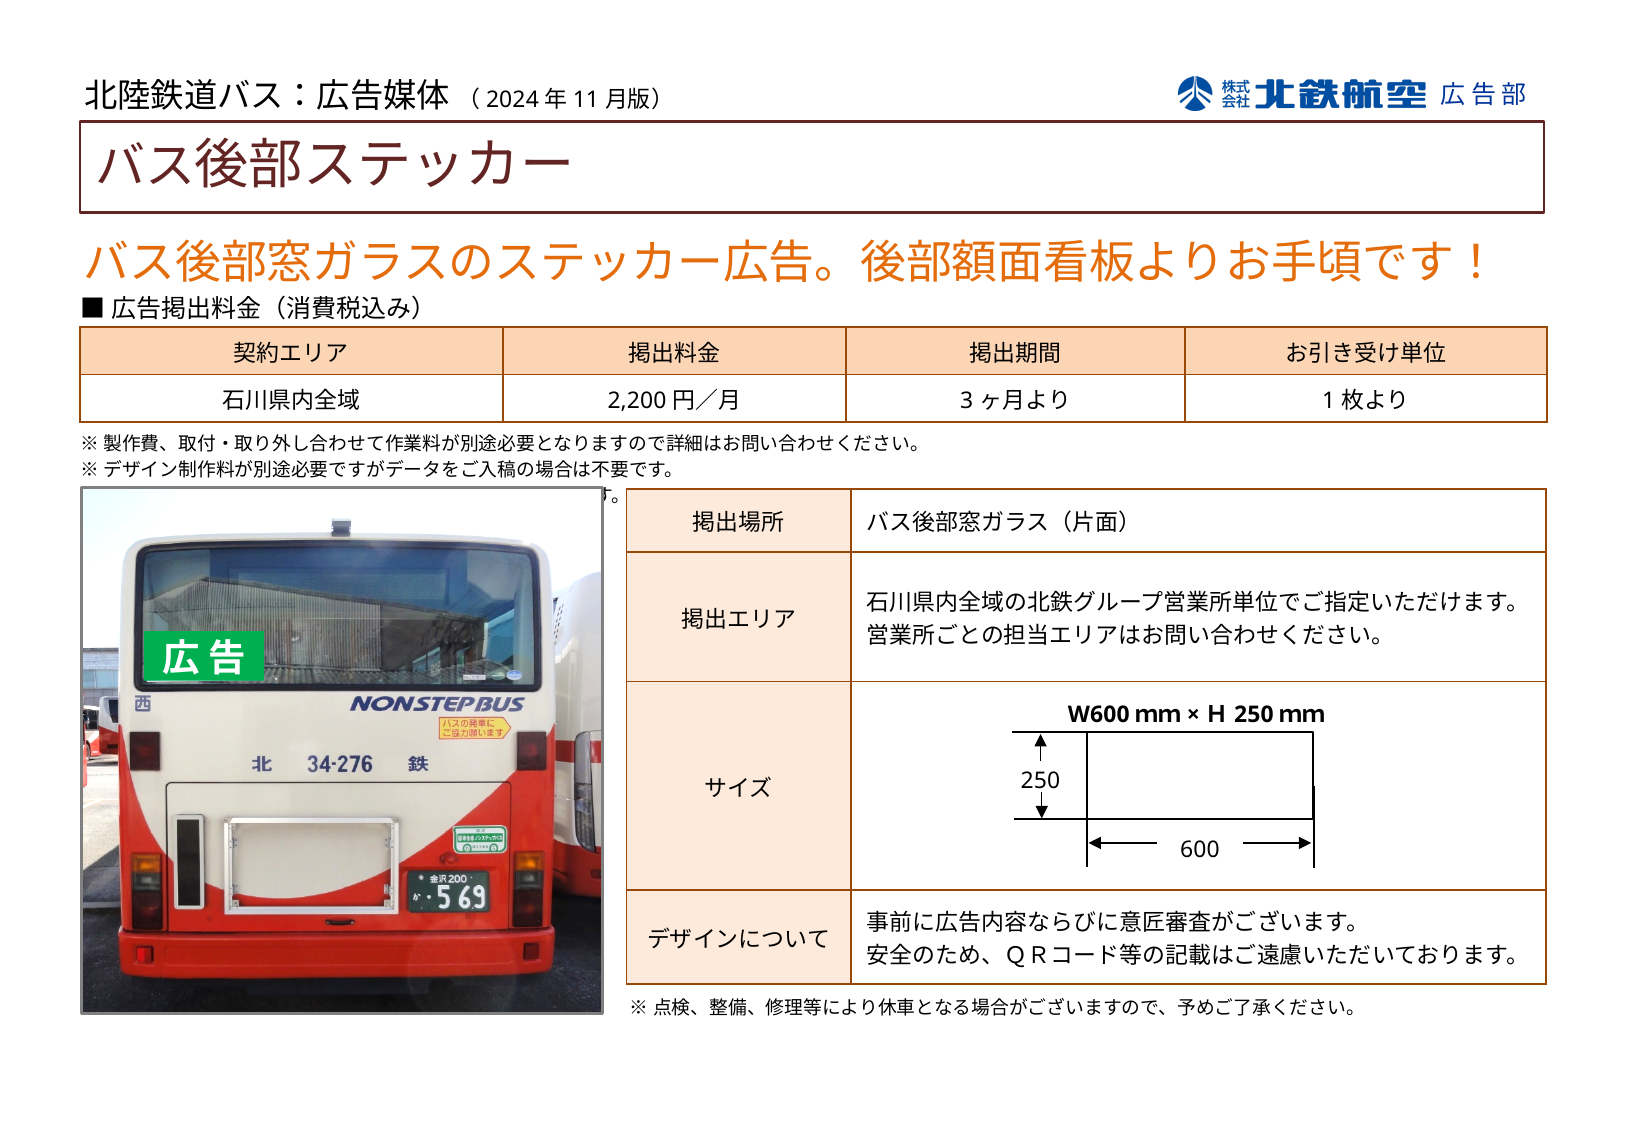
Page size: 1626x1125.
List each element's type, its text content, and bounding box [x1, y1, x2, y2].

text_box バス後部ステッカー [80, 121, 1545, 213]
text_box バス後部窓ガラスのステッカー広告。後部額面看板よりお手頃です！ [69, 225, 1547, 295]
picture [82, 488, 601, 1012]
table_cell 事前に広告内容ならびに意匠審査がございます。 安全のため、ＱＲコード等の記載はご遠慮いただいております。 [852, 891, 1545, 983]
text_box W600ｍｍ×Ｈ250ｍｍ [1037, 692, 1356, 735]
table_header お引き受け単位 [1186, 328, 1546, 374]
table_cell サイズ [627, 682, 850, 889]
table_cell 掲出エリア [627, 553, 850, 681]
table_header 契約エリア [81, 328, 502, 374]
table_cell 石川県内全域 [81, 375, 502, 421]
table_cell 2,200円／月 [504, 375, 845, 421]
table_header バス後部窓ガラス（片面） [852, 490, 1545, 551]
table_cell デザインについて [627, 891, 850, 983]
table_cell 1枚より [1186, 375, 1546, 421]
table_cell 3ヶ月より [847, 375, 1184, 421]
table_cell 石川県内全域の北鉄グループ営業所単位でご指定いただけます。営業所ごとの担当エリアはお問い合わせください。 [852, 553, 1545, 681]
table_header 掲出料金 [504, 328, 845, 374]
table_header 掲出場所 [627, 490, 850, 551]
text_box ■広告掲出料金（消費税込み） [65, 285, 503, 326]
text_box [1178, 71, 1550, 118]
text_box ※点検、整備、修理等により休車となる場合がございますので、予めご了承ください。 [614, 988, 1447, 1031]
text_box 北陸鉄道バス：広告媒体 （2024年11月版） [69, 61, 813, 126]
text_box ※製作費、取付・取り外し合わせて作業料が別途必要となりますので詳細はお問い合わせください。 ※デザイン制作料が別途必要ですがデータをご入稿の場合は不要です。 ※取付・取外し合わせて作業料（440円／枚）が別途必要です。 [65, 424, 1550, 494]
table_header 掲出期間 [847, 328, 1184, 374]
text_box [1005, 731, 1314, 883]
table_cell [852, 682, 1545, 889]
